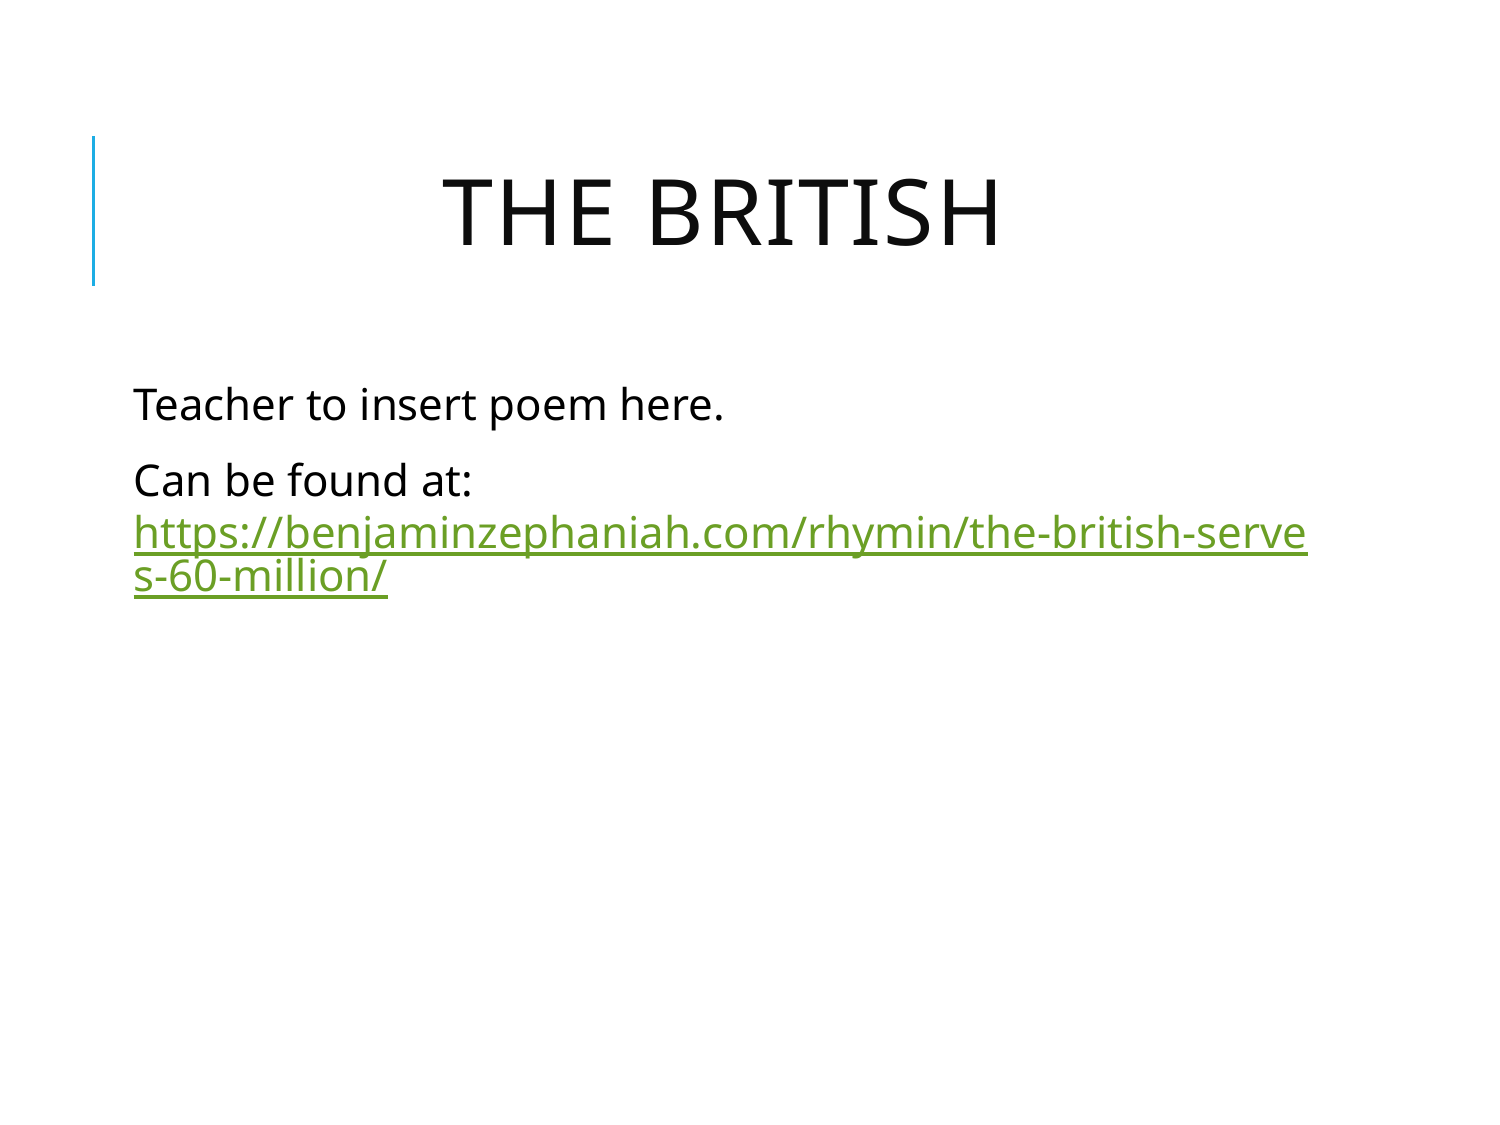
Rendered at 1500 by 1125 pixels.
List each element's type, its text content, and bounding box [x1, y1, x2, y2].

title The british [126, 96, 1322, 342]
list Teacher to insert poem here. Can be found at: https://benjaminzephaniah.com/rhymin/the-british-serves-60-million/ [126, 375, 1322, 1035]
